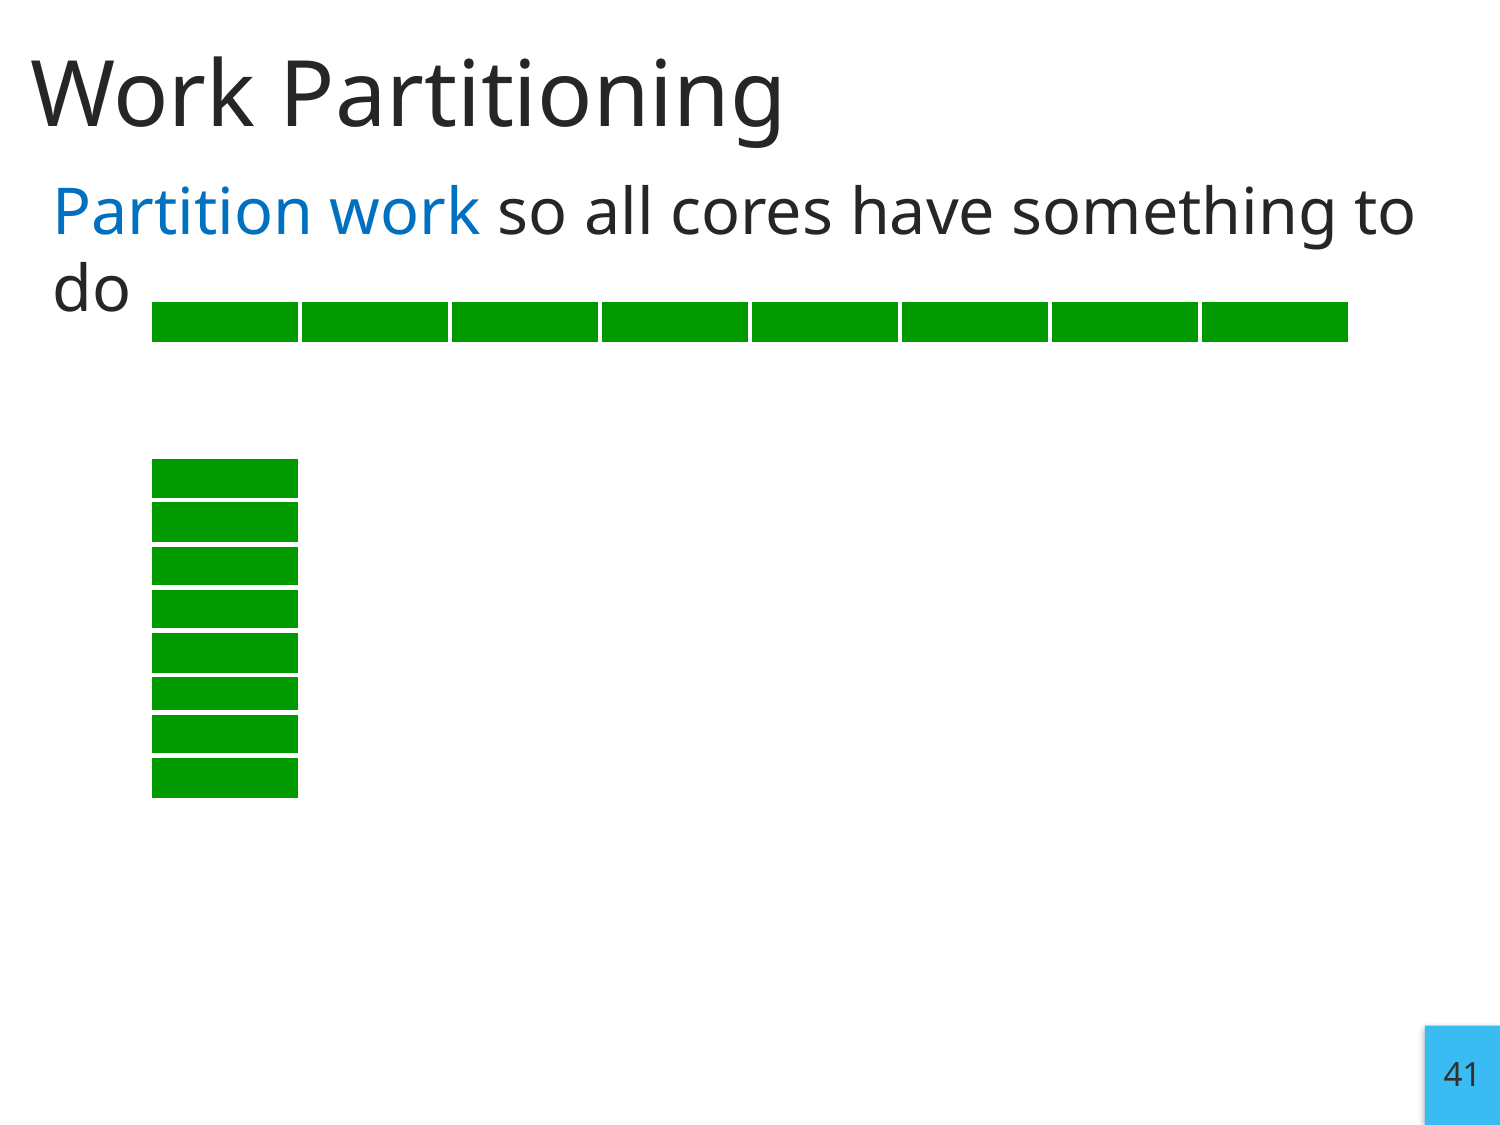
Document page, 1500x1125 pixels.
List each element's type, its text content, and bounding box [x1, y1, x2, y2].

text_box [149, 712, 300, 755]
text_box [899, 299, 1049, 345]
text_box [149, 755, 300, 800]
text_box [149, 499, 300, 544]
text_box [149, 456, 300, 499]
text_box [149, 587, 300, 630]
text_box [1049, 299, 1199, 345]
text_box [749, 299, 899, 345]
text_box [599, 299, 749, 345]
text_box [149, 544, 300, 587]
text_box [299, 299, 449, 345]
text_box [1199, 299, 1350, 345]
title Work Partitioning [15, 16, 1485, 163]
text_box [449, 299, 599, 345]
text_box [149, 674, 300, 712]
text_box [149, 299, 299, 345]
list Partition work so all cores have something to do [37, 163, 1463, 1105]
slide_number 41 [1425, 1025, 1500, 1125]
text_box [149, 630, 300, 674]
